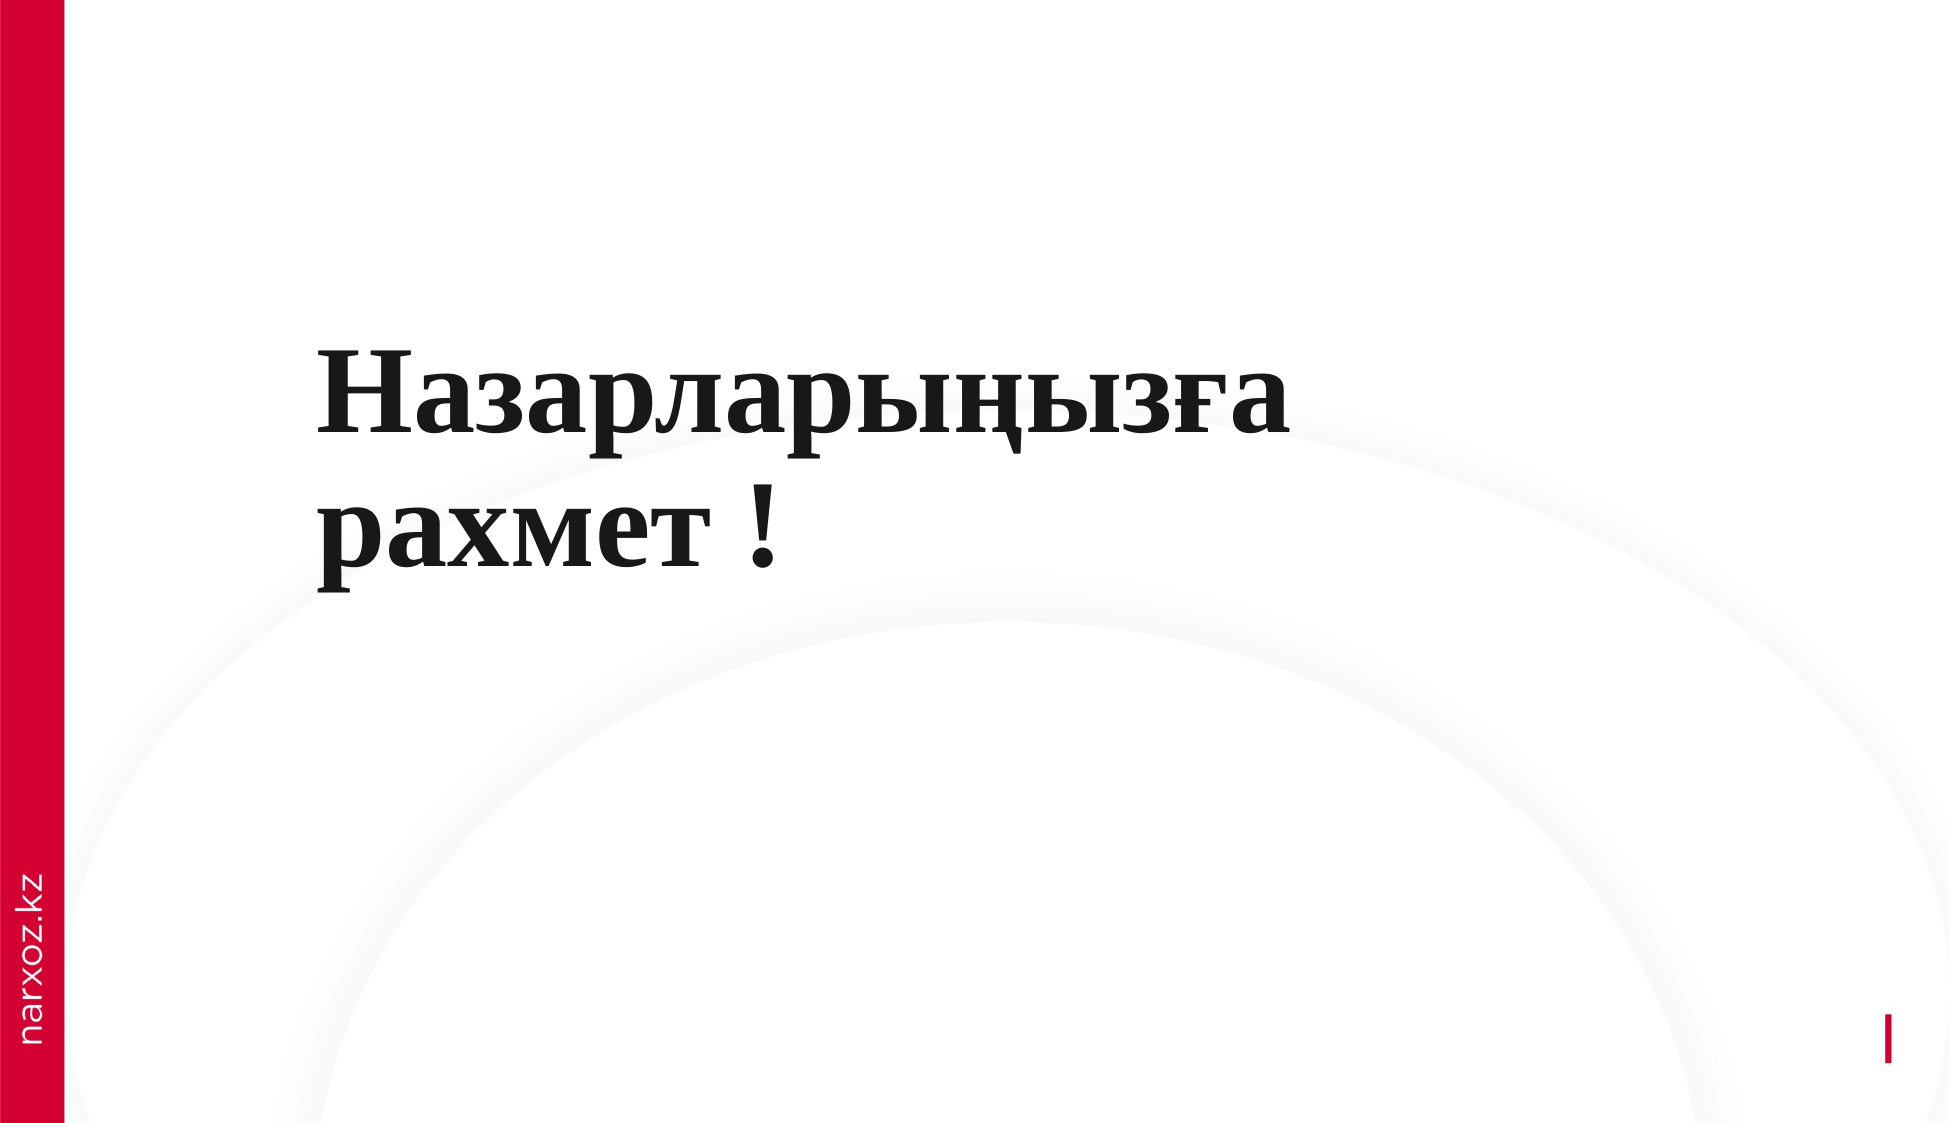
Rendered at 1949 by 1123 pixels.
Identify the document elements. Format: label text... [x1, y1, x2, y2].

title Назарларыңызға рахмет ! [301, 45, 1648, 873]
picture [0, 0, 1949, 1123]
